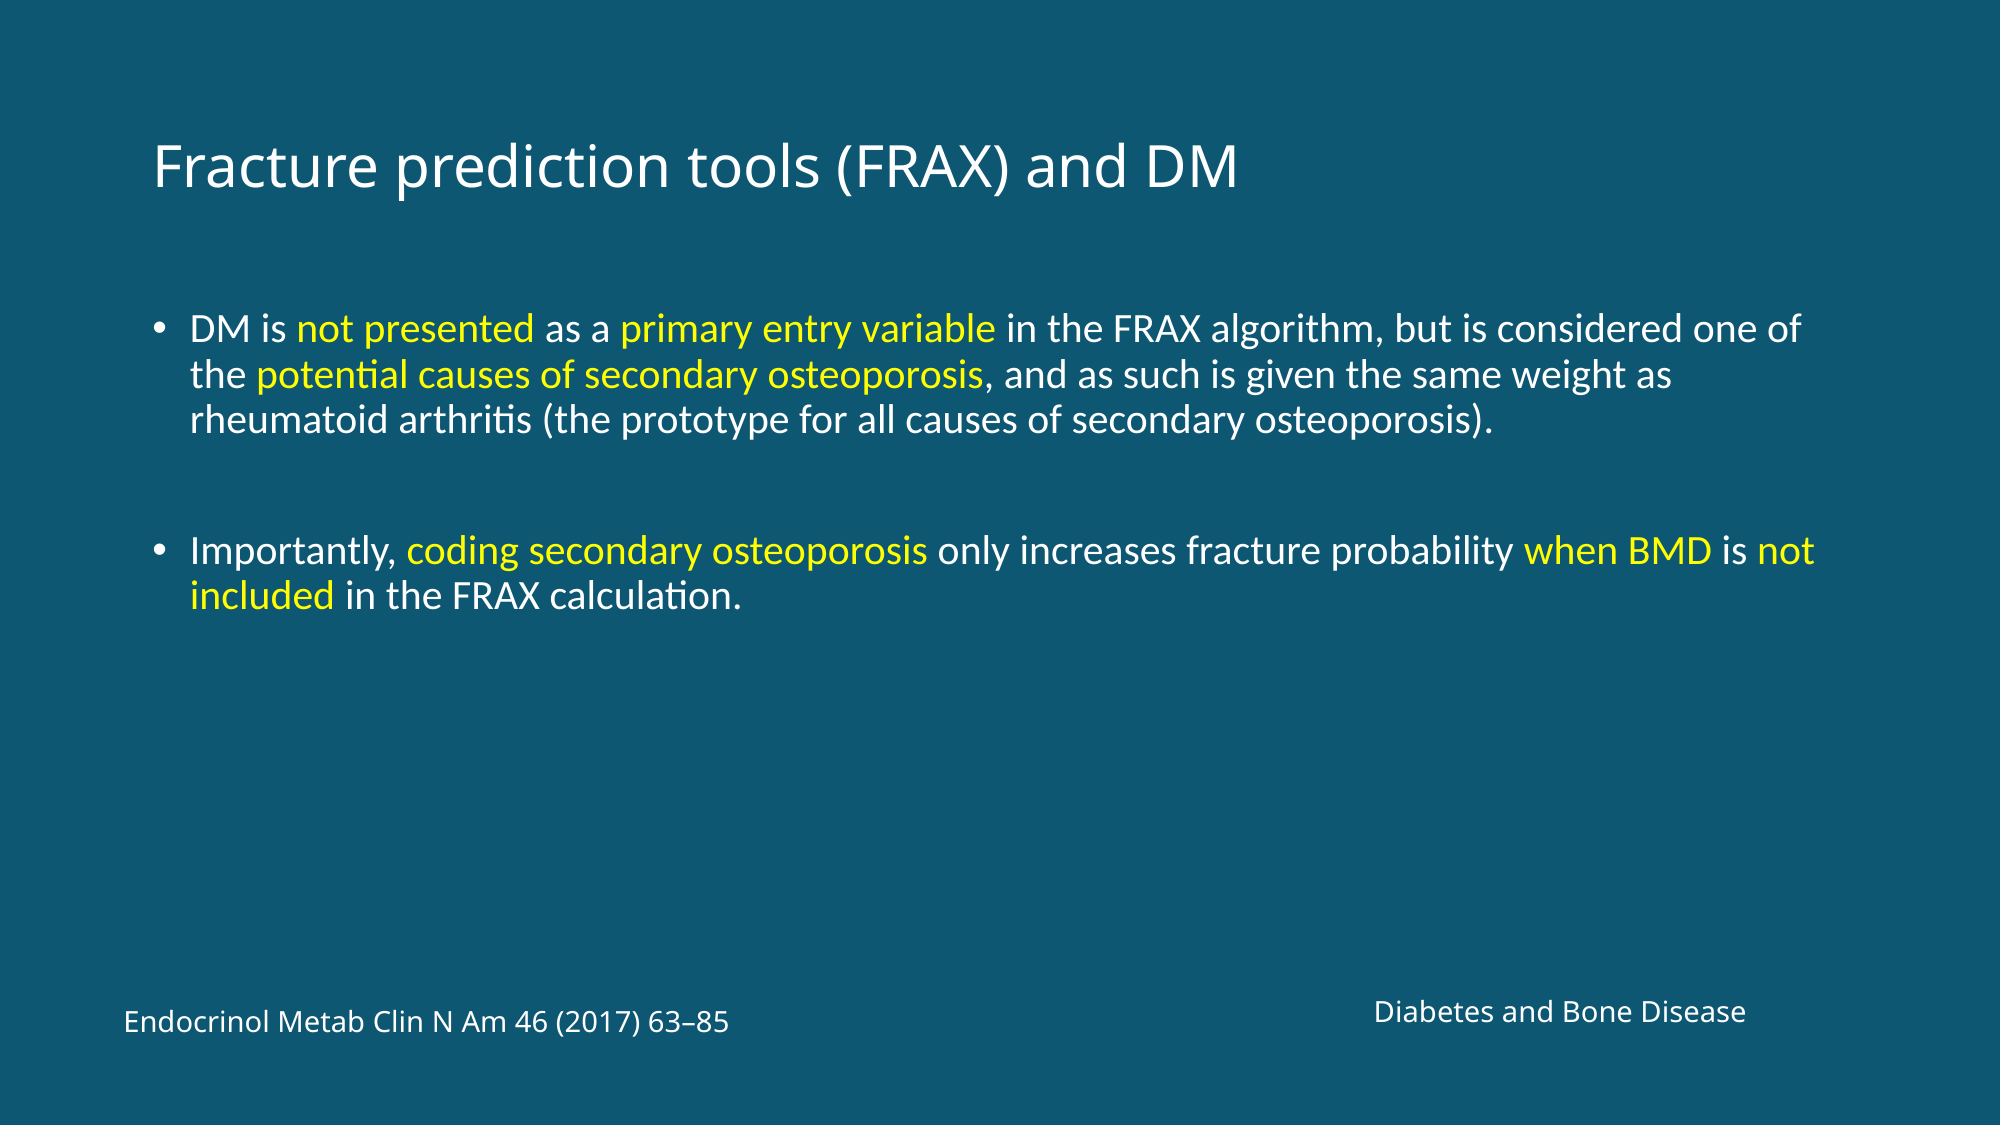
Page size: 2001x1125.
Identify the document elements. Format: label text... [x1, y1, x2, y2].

title Fracture prediction tools (FRAX) and DM [137, 59, 1863, 278]
list DM is not presented as a primary entry variable in the FRAX algorithm, but is considered one of the potential causes of secondary osteoporosis, and as such is given the same weight as rheumatoid arthritis (the prototype for all causes of secondary osteoporosis). Importantly, coding secondary osteoporosis only increases fracture probability when BMD is not included in the FRAX calculation. [137, 299, 1863, 1014]
text_box Diabetes and Bone Disease [1358, 985, 1762, 1036]
text_box Endocrinol Metab Clin N Am 46 (2017) 63–85 [108, 995, 745, 1046]
